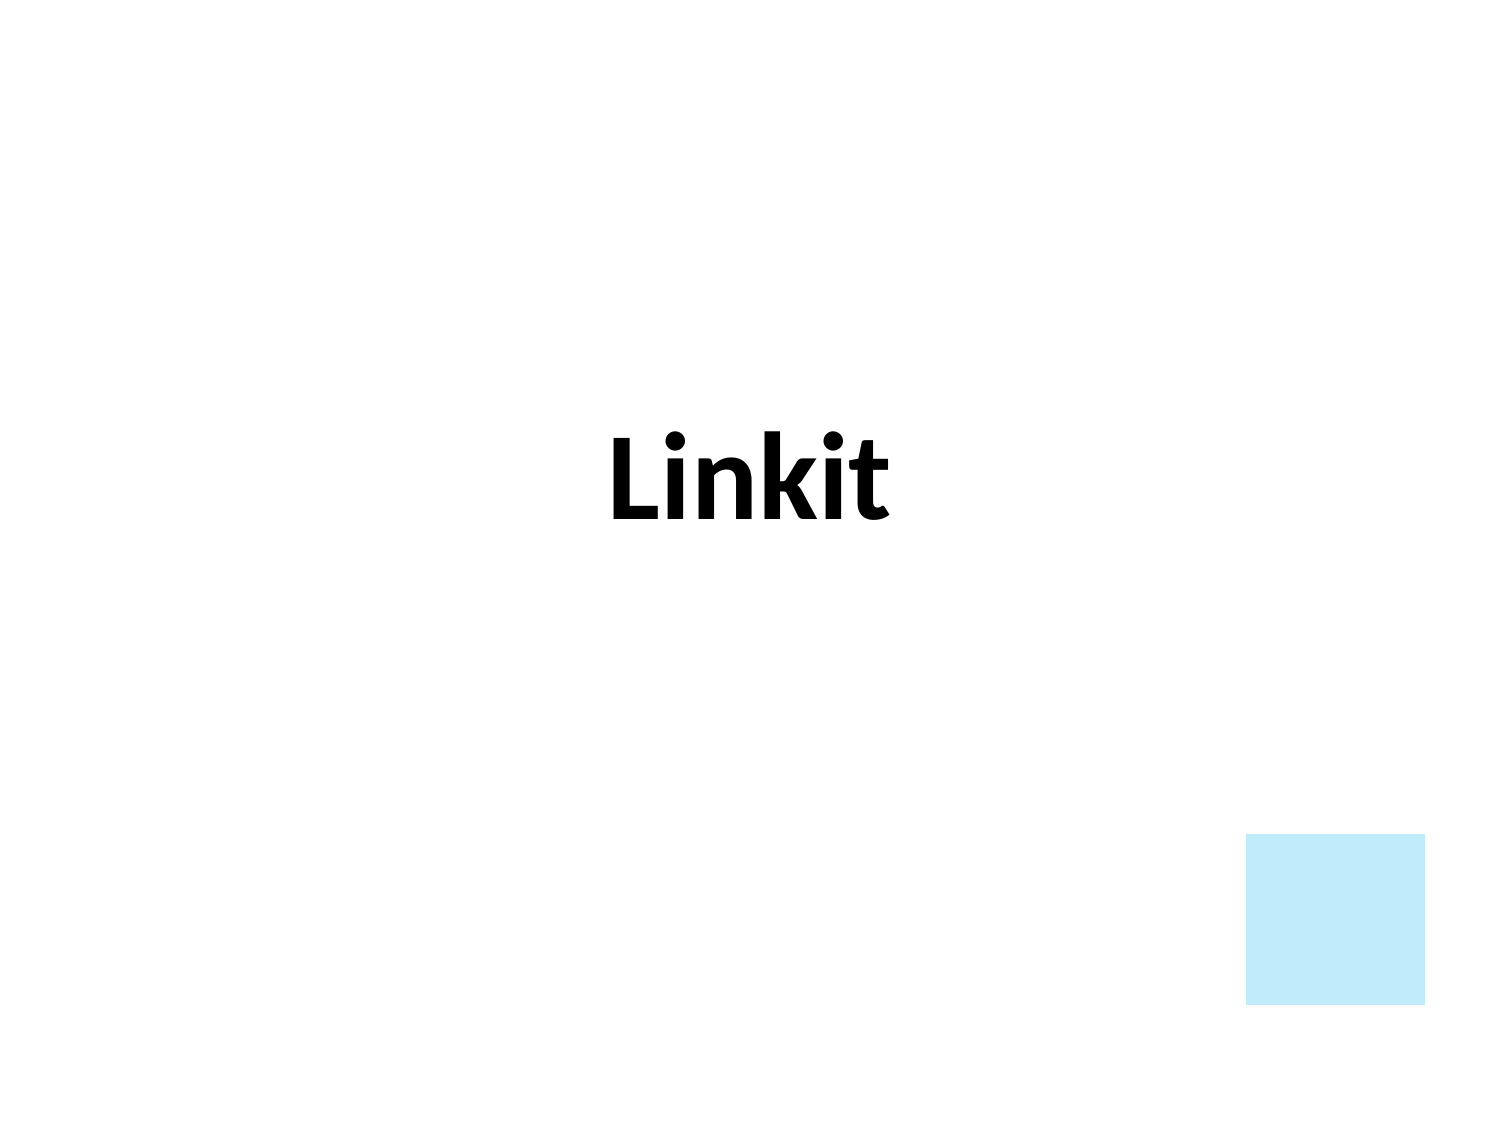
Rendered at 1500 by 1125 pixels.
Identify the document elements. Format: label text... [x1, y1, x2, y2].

text_box [1244, 832, 1427, 1007]
title Linkit [112, 349, 1388, 591]
